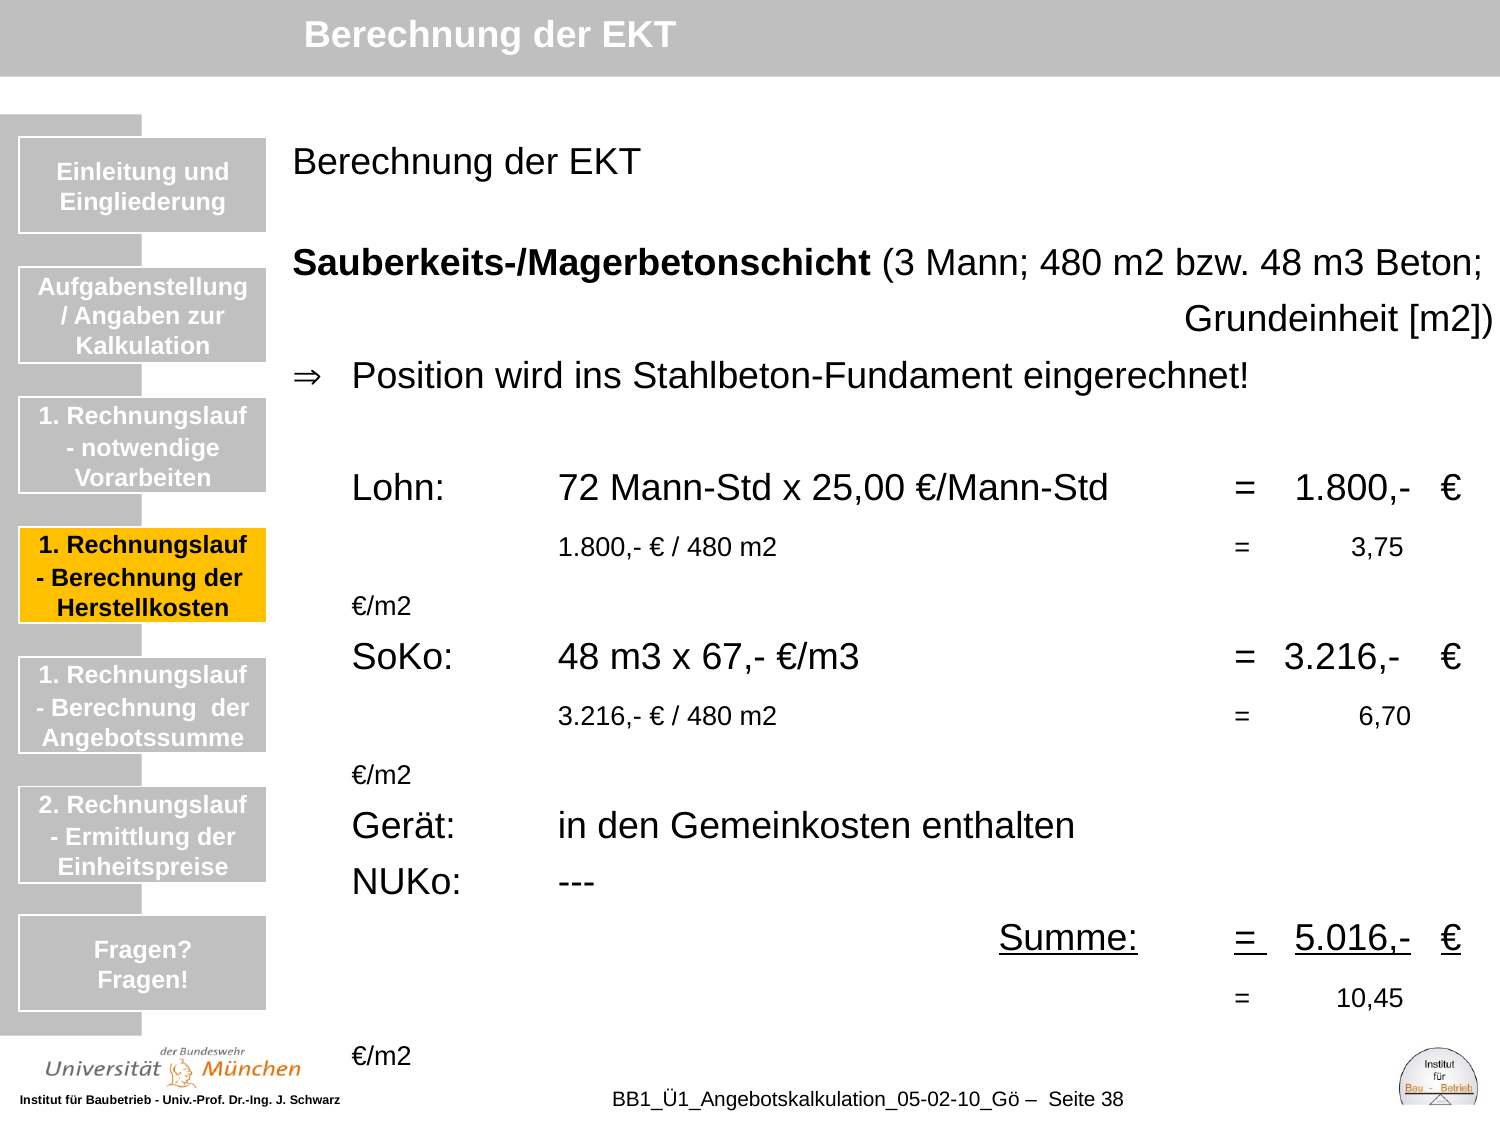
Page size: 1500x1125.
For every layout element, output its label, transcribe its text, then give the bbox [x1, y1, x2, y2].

text_box 1. Rechnungslauf - notwendige Vorarbeiten [19, 397, 268, 493]
text_box Berechnung der EKT Sauberkeits-/Magerbetonschicht (3 Mann; 480 m2 bzw. 48 m3 Beton; Grundeinheit [m2])  Position wird ins Stahlbeton-Fundament eingerechnet! Lohn: 72 Mann-Std x 25,00 €/Mann-Std = 1.800,- € 1.800,- € / 480 m2 = 3,75 €/m2 SoKo: 48 m3 x 67,- €/m3 = 3.216,- € 3.216,- € / 480 m2 = 6,70 €/m2 Gerät: in den Gemeinkosten enthalten NUKo: --- Summe: = 5.016,- € = 10,45 €/m2 Zur Kontrolle immer mit den Einheiten rechnen! [277, 118, 1494, 1125]
text_box Berechnung der EKT [301, 6, 1495, 58]
text_box Aufgabenstellung / Angaben zur Kalkulation [19, 267, 268, 363]
text_box 2. Rechnungslauf - Ermittlung der Einheitspreise [19, 786, 268, 883]
picture [46, 1047, 277, 1088]
text_box 1. Rechnungslauf - Berechnung der Angebotssumme [19, 657, 268, 753]
text_box Einleitung und Eingliederung [19, 137, 268, 234]
text_box Fragen? Fragen! [19, 915, 268, 1011]
text_box 1. Rechnungslauf - Berechnung der Herstellkosten [19, 527, 268, 623]
